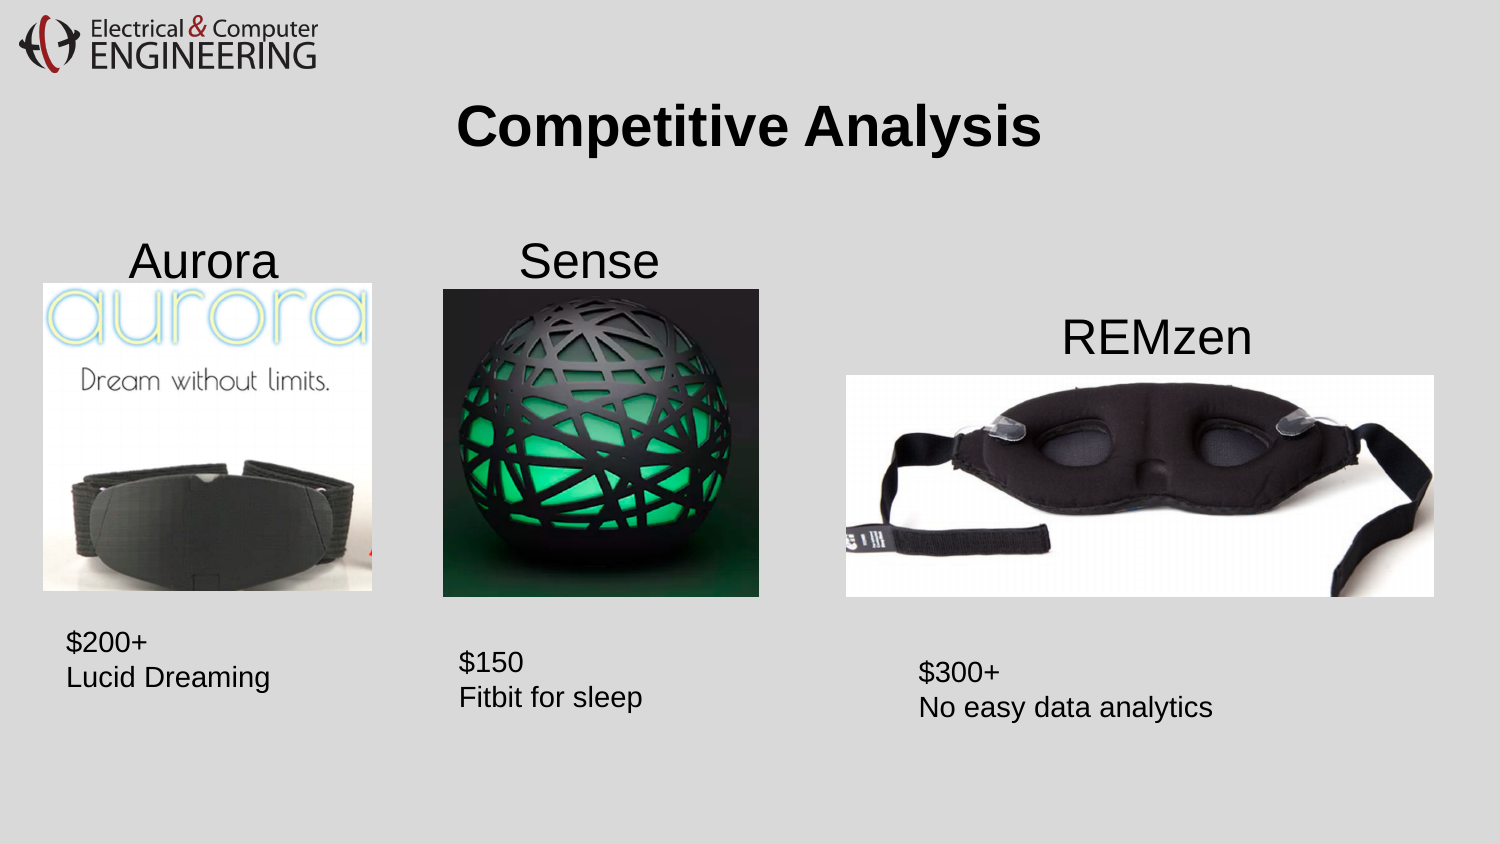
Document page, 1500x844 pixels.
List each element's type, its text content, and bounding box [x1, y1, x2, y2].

title Competitive Analysis [51, 72, 1449, 167]
picture [19, 14, 318, 74]
text_box $150 Fitbit for sleep [443, 628, 732, 713]
text_box Sense [503, 213, 699, 288]
picture [43, 283, 372, 591]
picture [846, 375, 1435, 598]
text_box $300+ No easy data analytics [903, 638, 1302, 723]
text_box $200+ Lucid Dreaming [51, 608, 339, 693]
text_box Aurora [113, 213, 302, 281]
picture [443, 289, 760, 598]
text_box REMzen [1046, 289, 1280, 373]
